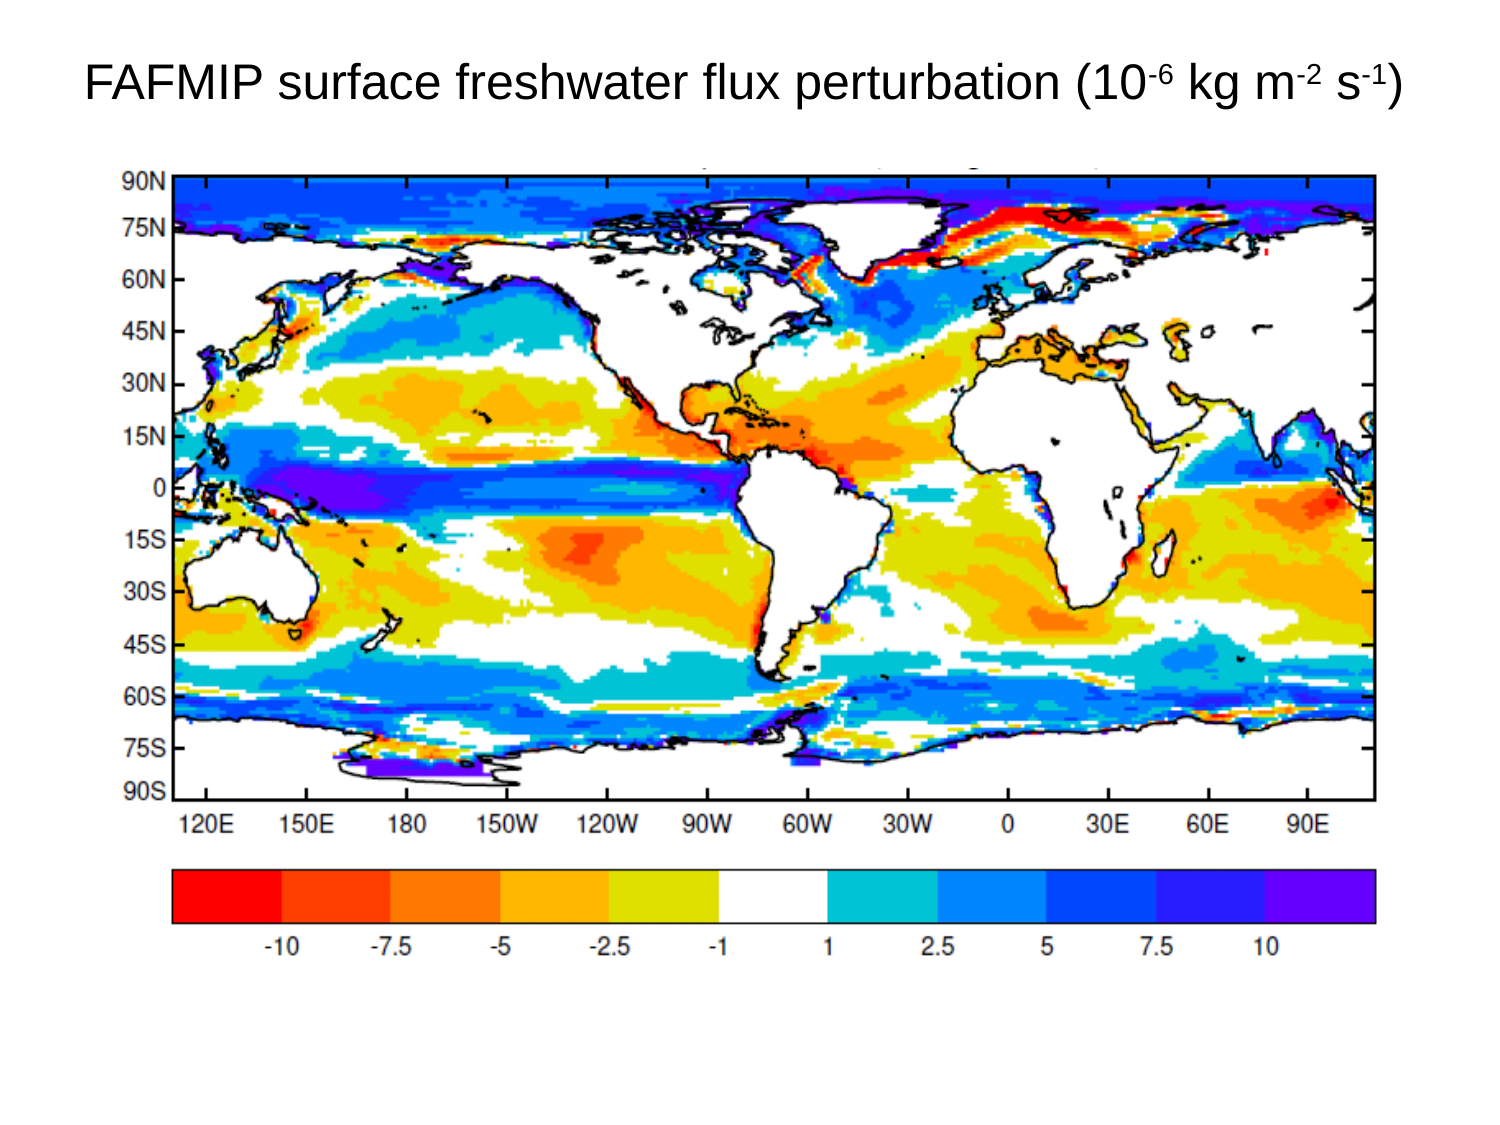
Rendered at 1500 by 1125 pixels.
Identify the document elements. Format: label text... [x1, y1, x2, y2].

text_box FAFMIP surface freshwater flux perturbation (10-6 kg m-2 s-1) [29, 42, 1459, 118]
picture [116, 168, 1385, 959]
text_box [116, 167, 1384, 958]
